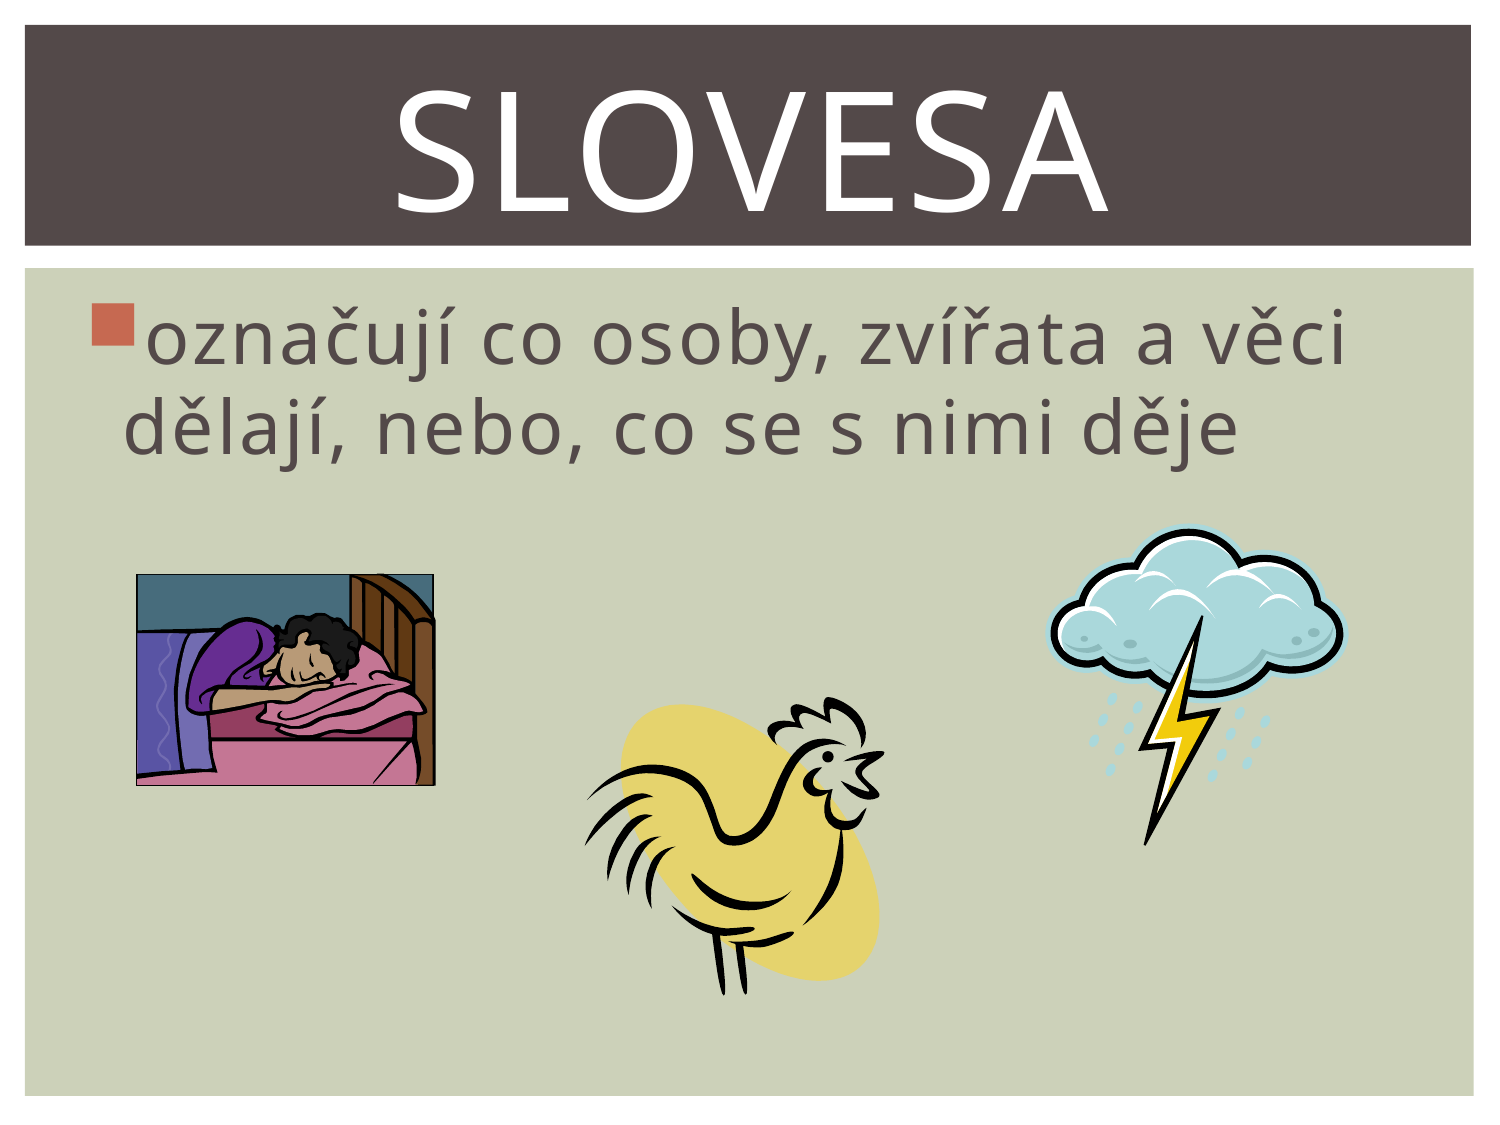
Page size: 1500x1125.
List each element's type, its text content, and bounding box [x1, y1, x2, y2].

list označují co osoby, zvířata a věci dělají, nebo, co se s nimi děje [62, 281, 1442, 1005]
picture [135, 573, 436, 786]
picture [1044, 523, 1349, 846]
picture [584, 694, 899, 997]
title slovesa [62, 58, 1438, 232]
